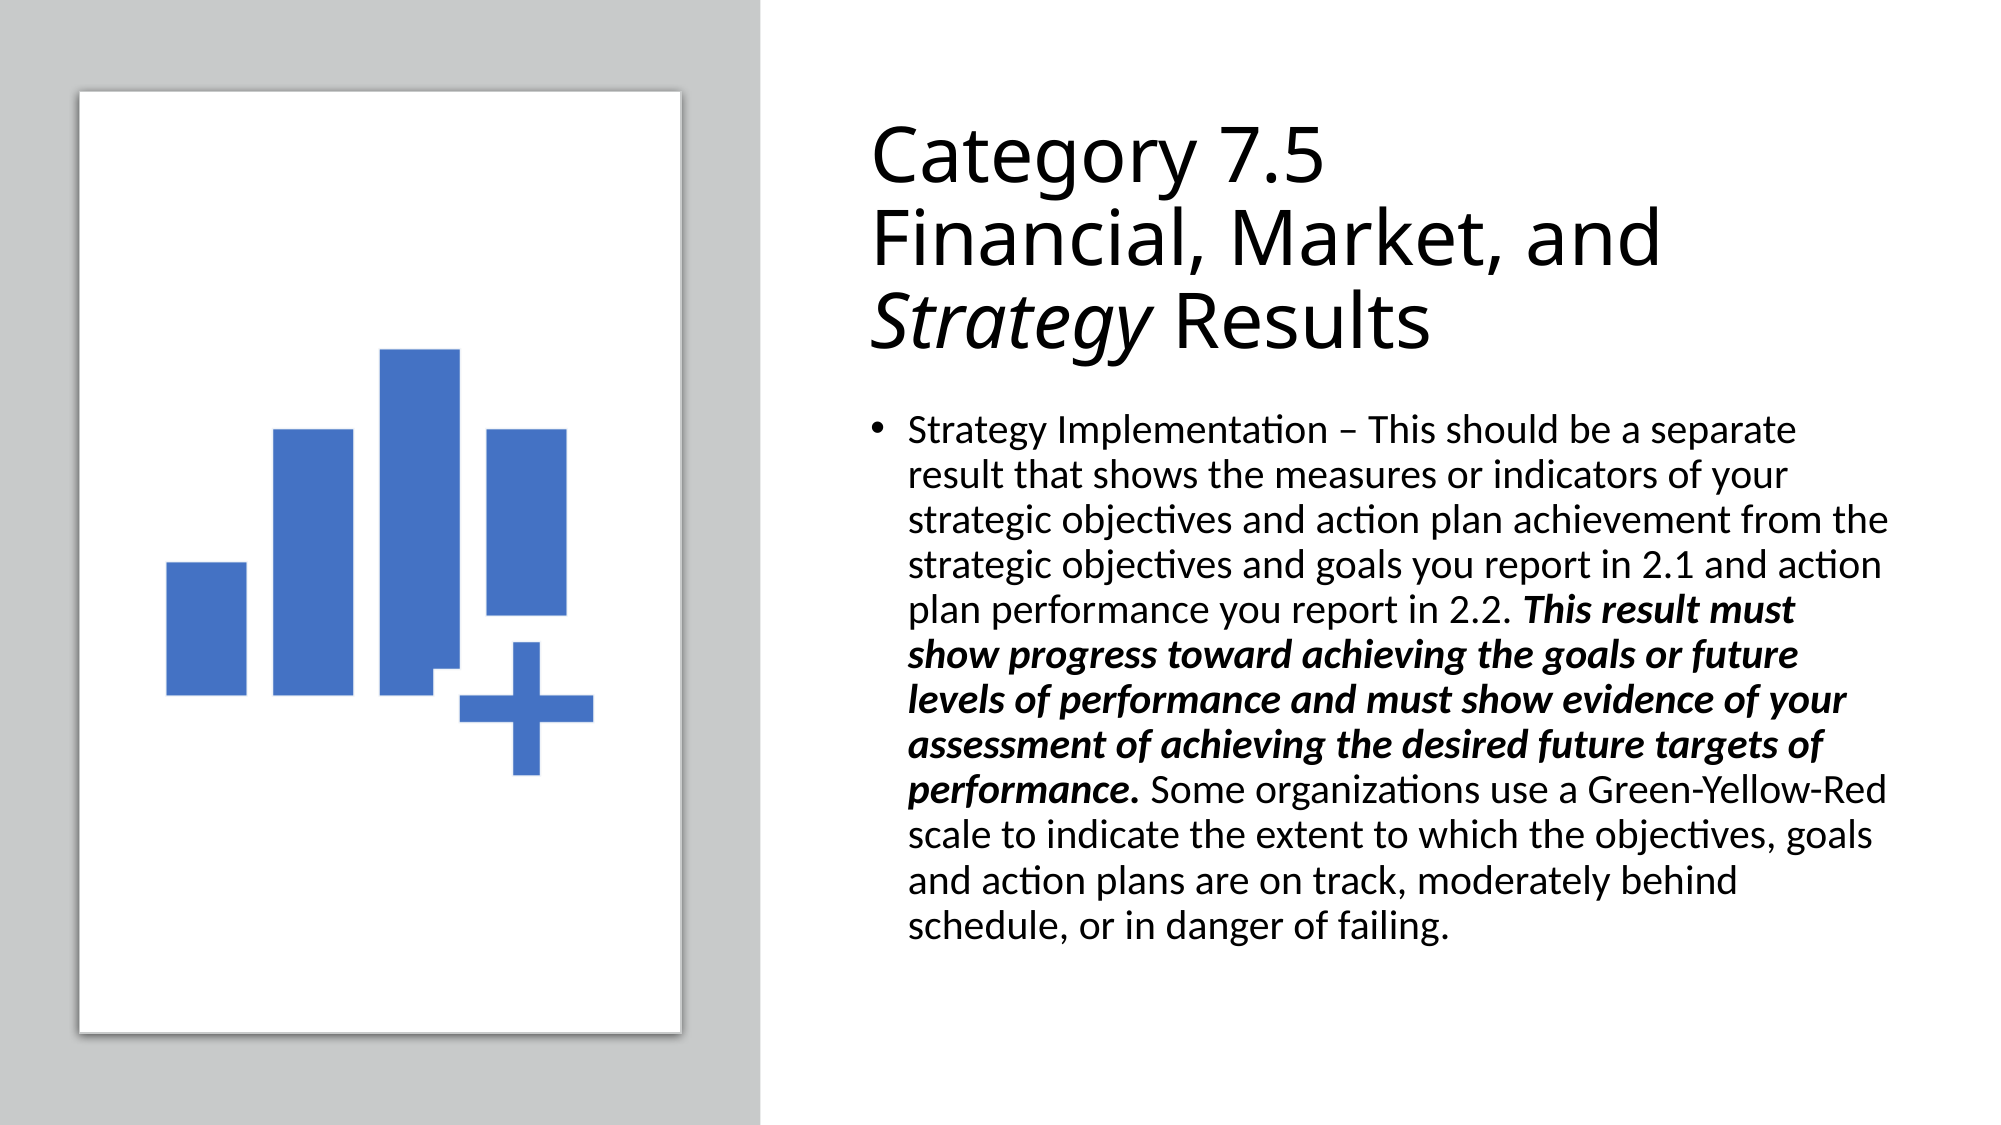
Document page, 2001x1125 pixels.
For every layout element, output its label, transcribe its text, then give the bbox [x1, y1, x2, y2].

title Category 7.5 Financial, Market, and Strategy Results [855, 103, 1909, 379]
list Strategy Implementation – This should be a separate result that shows the measures or indicators of your strategic objectives and action plan achievement from the strategic objectives and goals you report in 2.1 and action plan performance you report in 2.2. This result must show progress toward achieving the goals or future levels of performance and must show evidence of your assessment of achieving the desired future targets of performance. Some organizations use a Green-Yellow-Red scale to indicate the extent to which the objectives, goals and action plans are on track, moderately behind schedule, or in danger of failing. [855, 399, 1909, 1021]
picture [124, 307, 636, 818]
text_box [0, 0, 761, 1125]
text_box [78, 91, 682, 1034]
